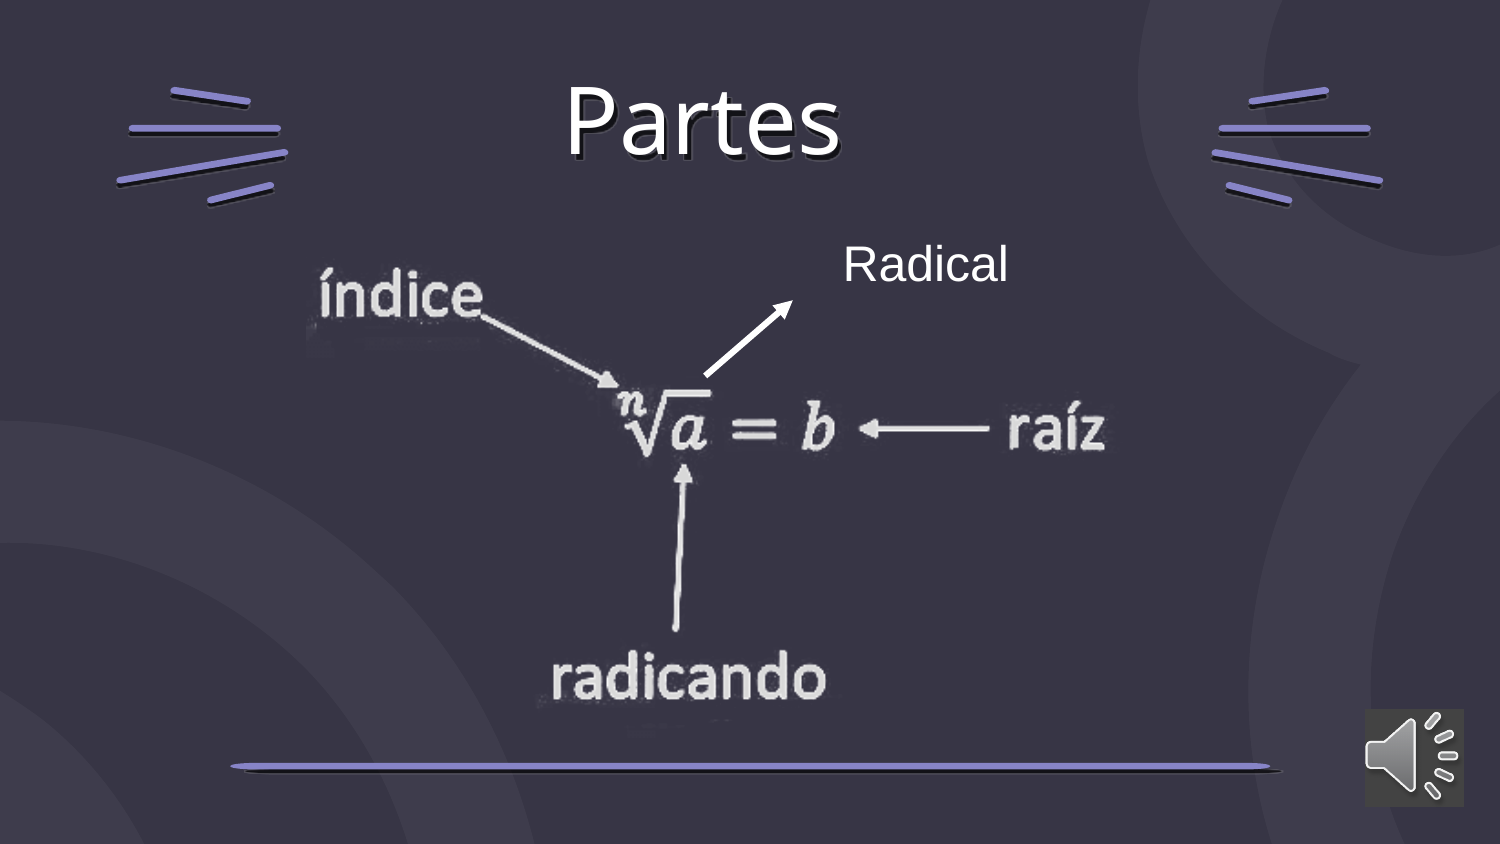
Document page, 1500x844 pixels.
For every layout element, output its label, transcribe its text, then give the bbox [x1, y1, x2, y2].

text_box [704, 299, 793, 377]
text_box Radical [827, 224, 1071, 255]
picture [306, 256, 1123, 739]
title Partes [387, 45, 1042, 191]
picture [1364, 708, 1465, 809]
